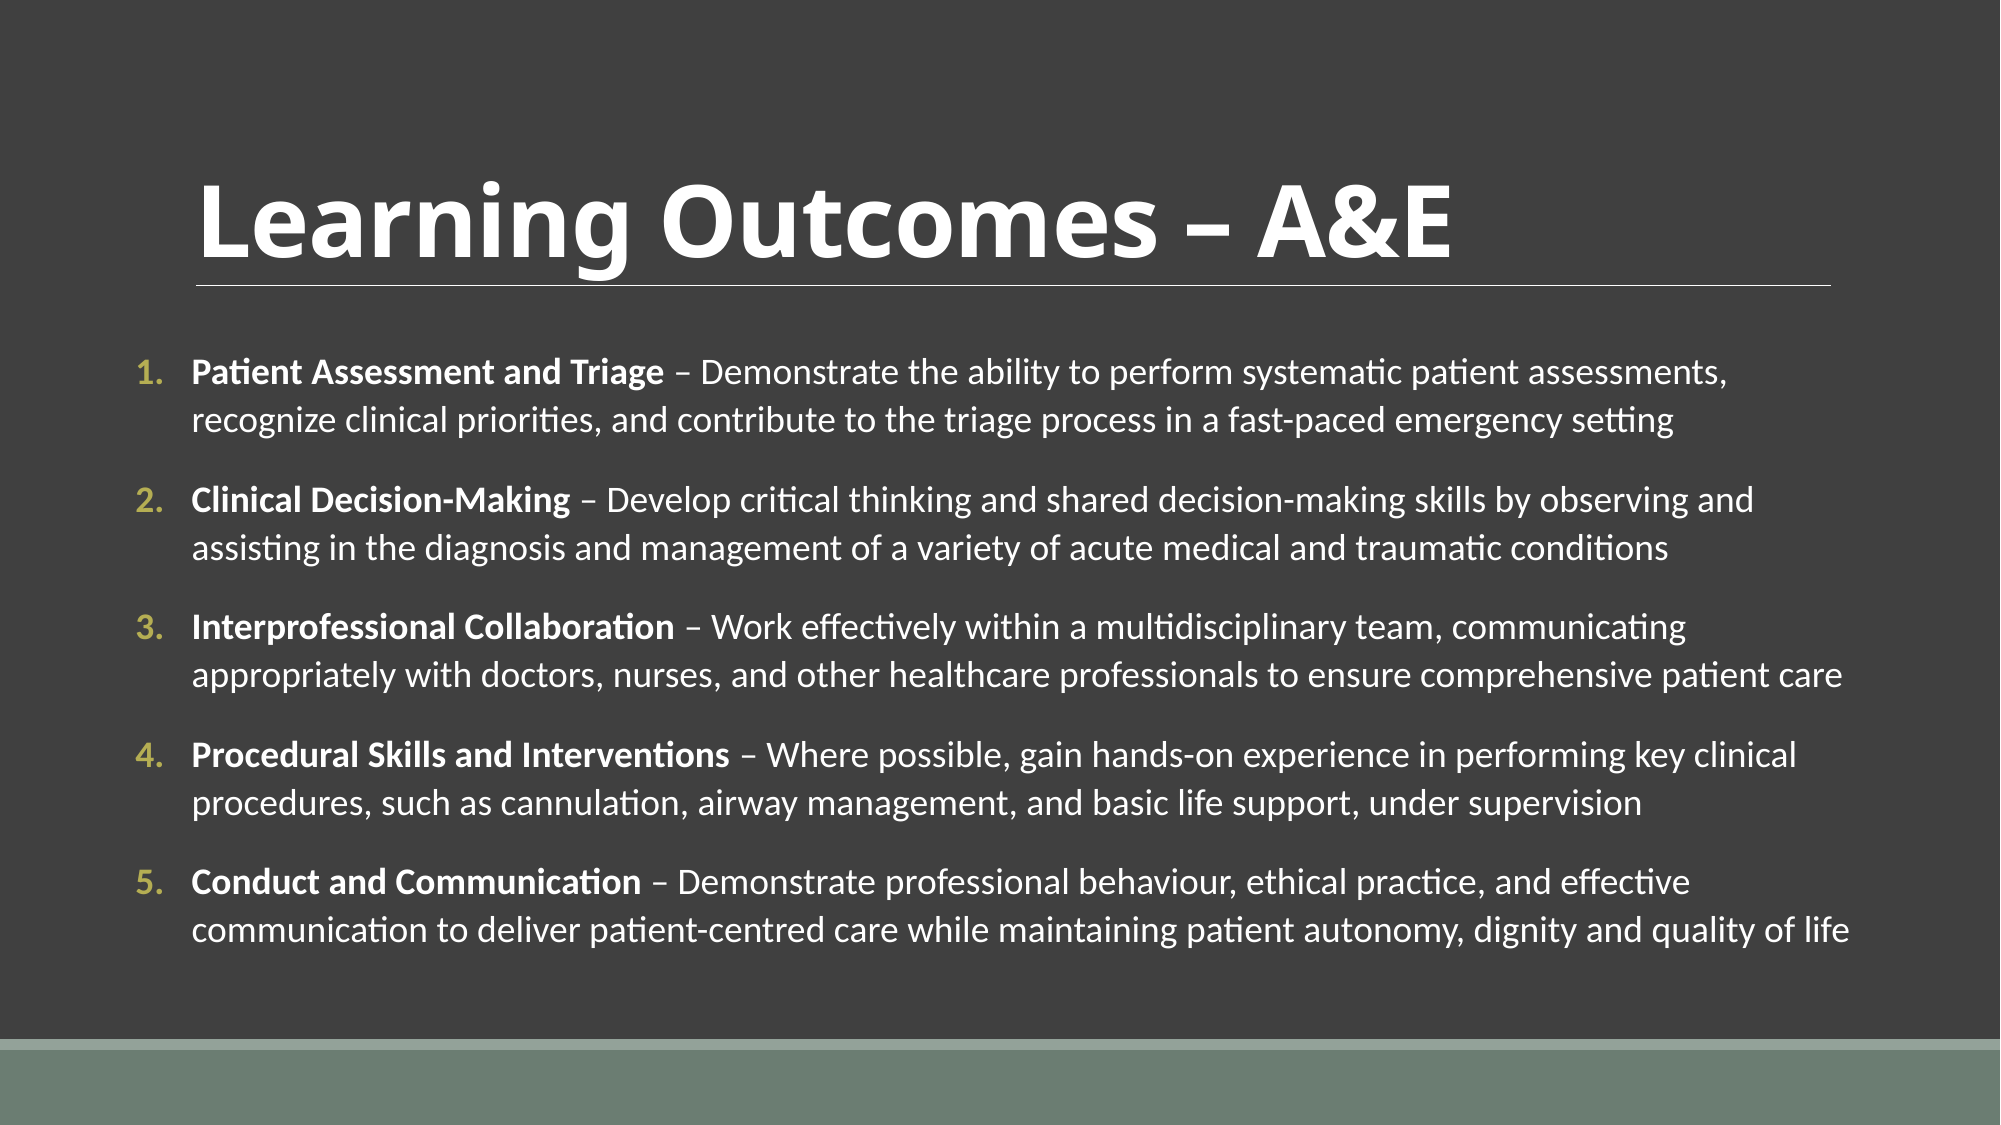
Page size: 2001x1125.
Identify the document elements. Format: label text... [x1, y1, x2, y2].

title Learning Outcomes – A&E [180, 47, 1830, 285]
list Patient Assessment and Triage – Demonstrate the ability to perform systematic patient assessments, recognize clinical priorities, and contribute to the triage process in a fast-paced emergency setting Clinical Decision-Making – Develop critical thinking and shared decision-making skills by observing and assisting in the diagnosis and management of a variety of acute medical and traumatic conditions Interprofessional Collaboration – Work effectively within a multidisciplinary team, communicating appropriately with doctors, nurses, and other healthcare professionals to ensure comprehensive patient care Procedural Skills and Interventions – Where possible, gain hands-on experience in performing key clinical procedures, such as cannulation, airway management, and basic life support, under supervision Conduct and Communication – Demonstrate professional behaviour, ethical practice, and effective communication to deliver patient-centred care while maintaining patient autonomy, dignity and quality of life [135, 336, 1865, 1016]
